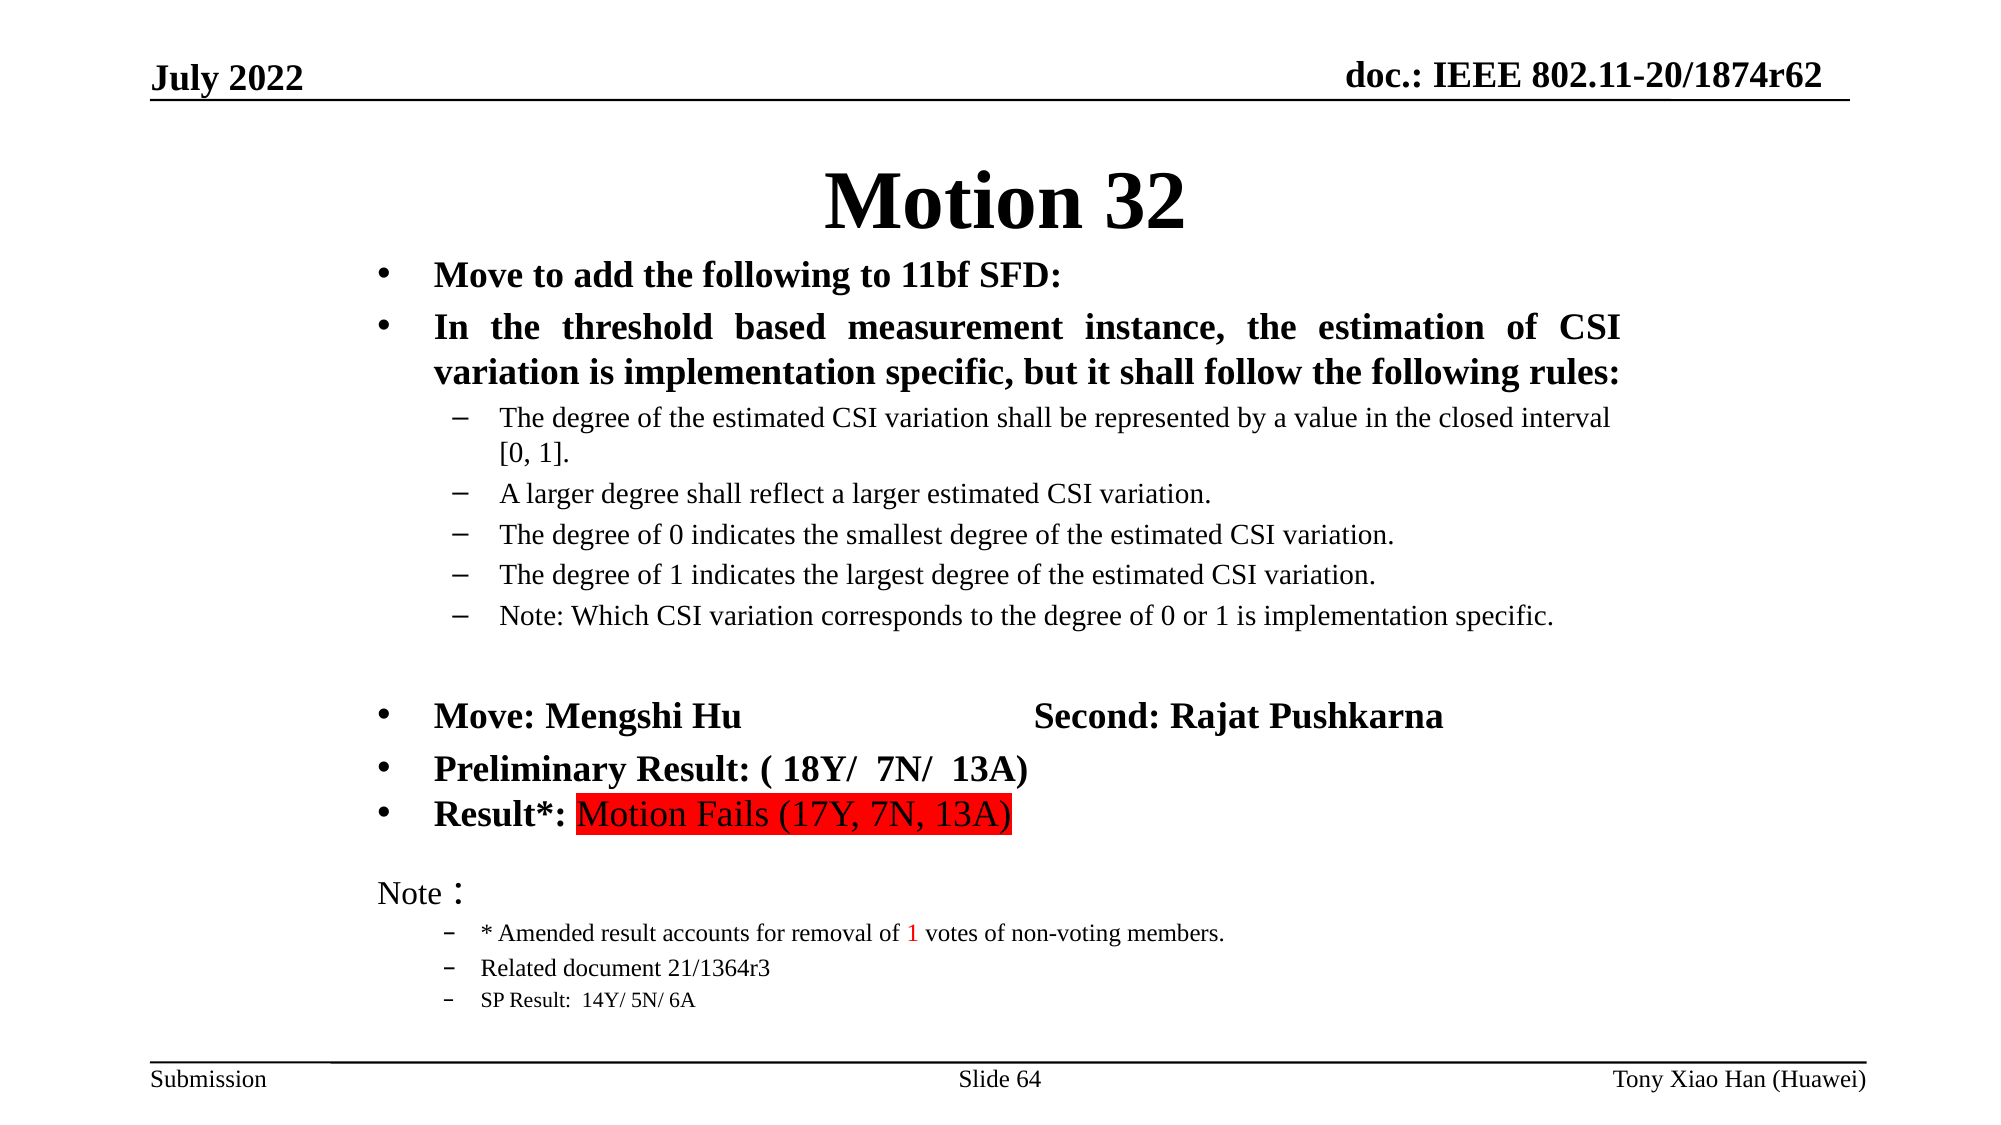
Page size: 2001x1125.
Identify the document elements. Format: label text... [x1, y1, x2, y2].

text_box Motion 32 [368, 137, 1644, 275]
text_box Move to add the following to 11bf SFD: In the threshold based measurement instance, the estimation of CSI variation is implementation specific, but it shall follow the following rules: The degree of the estimated CSI variation shall be represented by a value in the closed interval [0, 1]. A larger degree shall reflect a larger estimated CSI variation. The degree of 0 indicates the smallest degree of the estimated CSI variation. The degree of 1 indicates the largest degree of the estimated CSI variation. Note: Which CSI variation corresponds to the degree of 0 or 1 is implementation specific. Move: Mengshi Hu Second: Rajat Pushkarna Preliminary Result: ( 18Y/ 7N/ 13A) Result*: Motion Fails (17Y, 7N, 13A) Note： * Amended result accounts for removal of 1 votes of non-voting members. Related document 21/1364r3 SP Result: 14Y/ 5N/ 6A [362, 212, 1638, 900]
